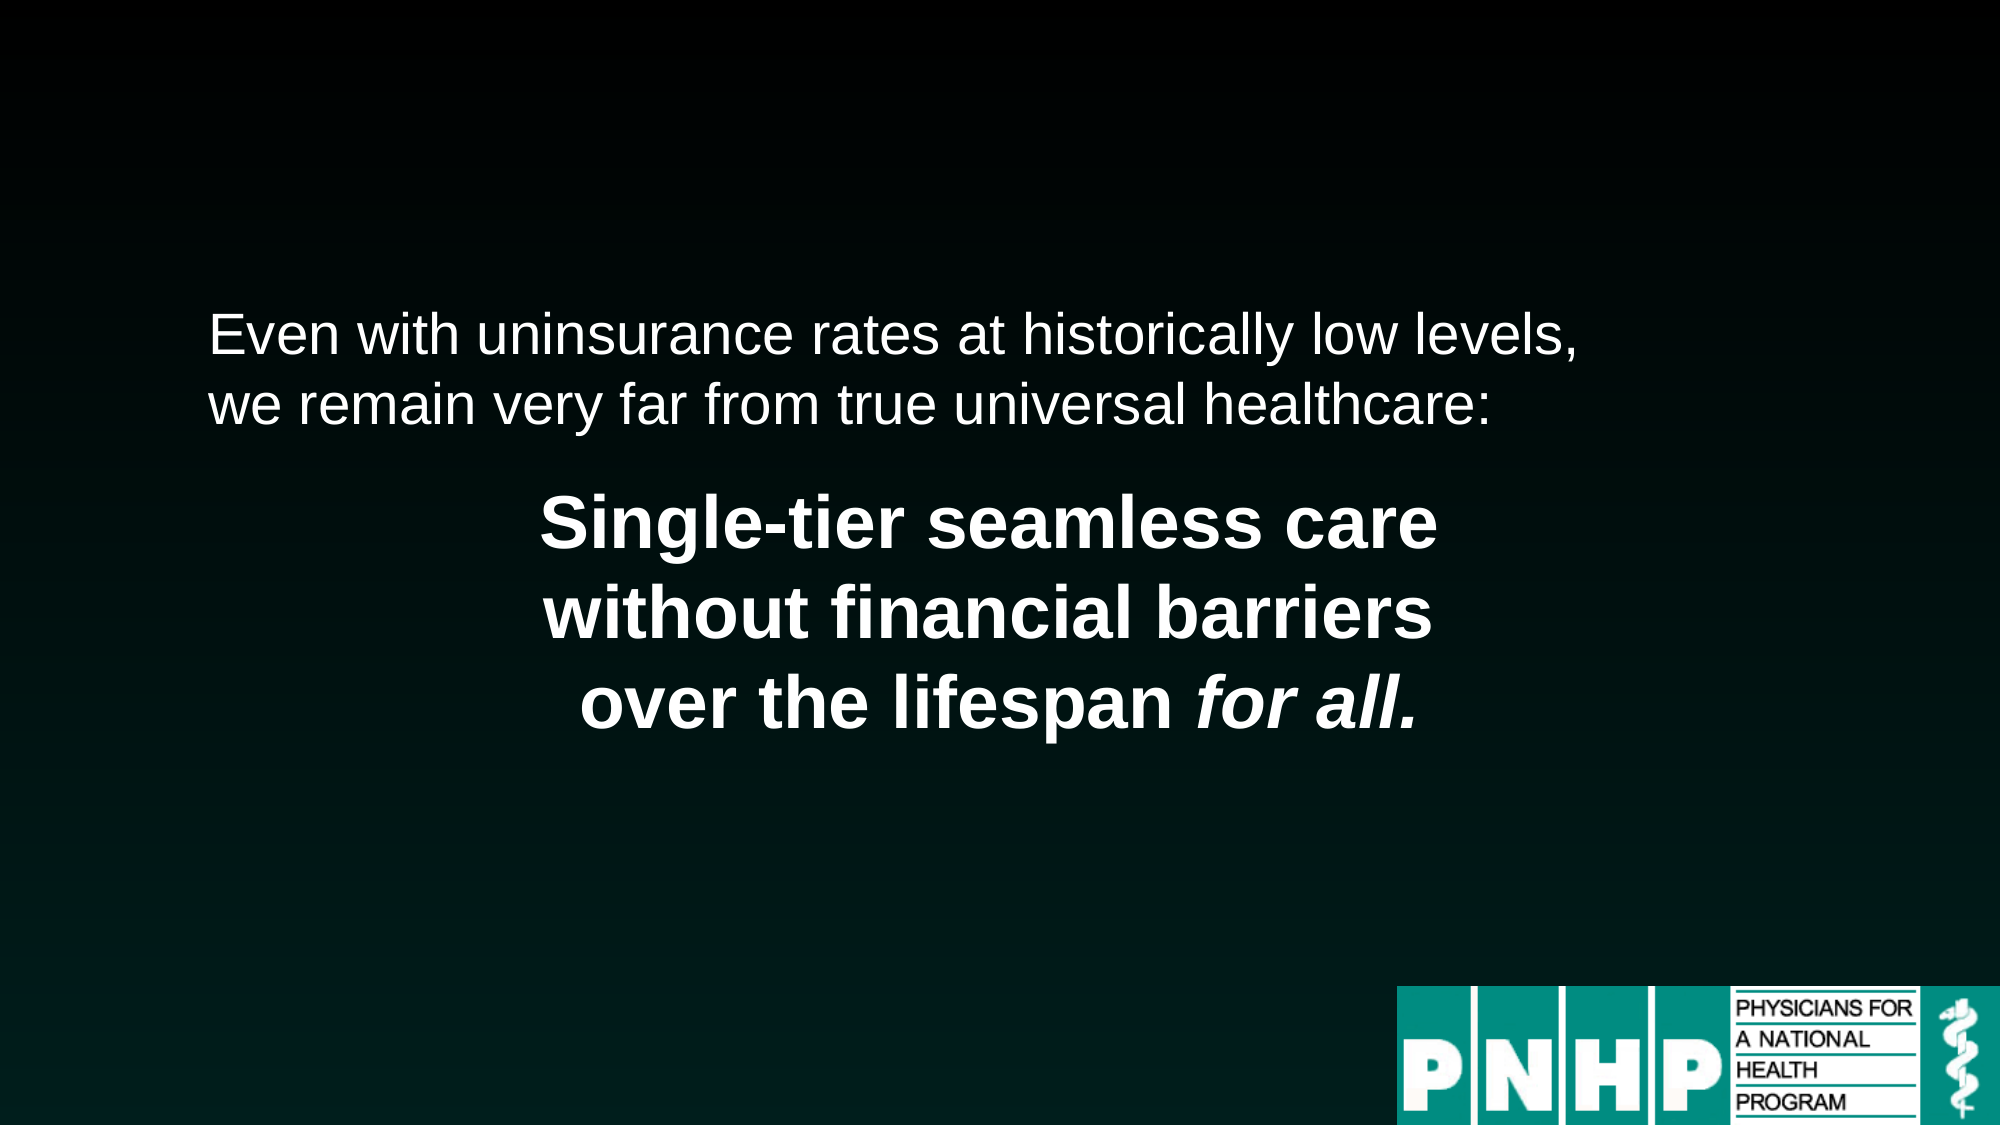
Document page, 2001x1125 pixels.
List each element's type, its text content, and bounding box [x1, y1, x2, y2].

picture [1397, 986, 2000, 1125]
text_box Even with uninsurance rates at historically low levels, we remain very far from true universal healthcare: Single-tier seamless care without financial barriers over the lifespan for all. [193, 288, 1807, 751]
